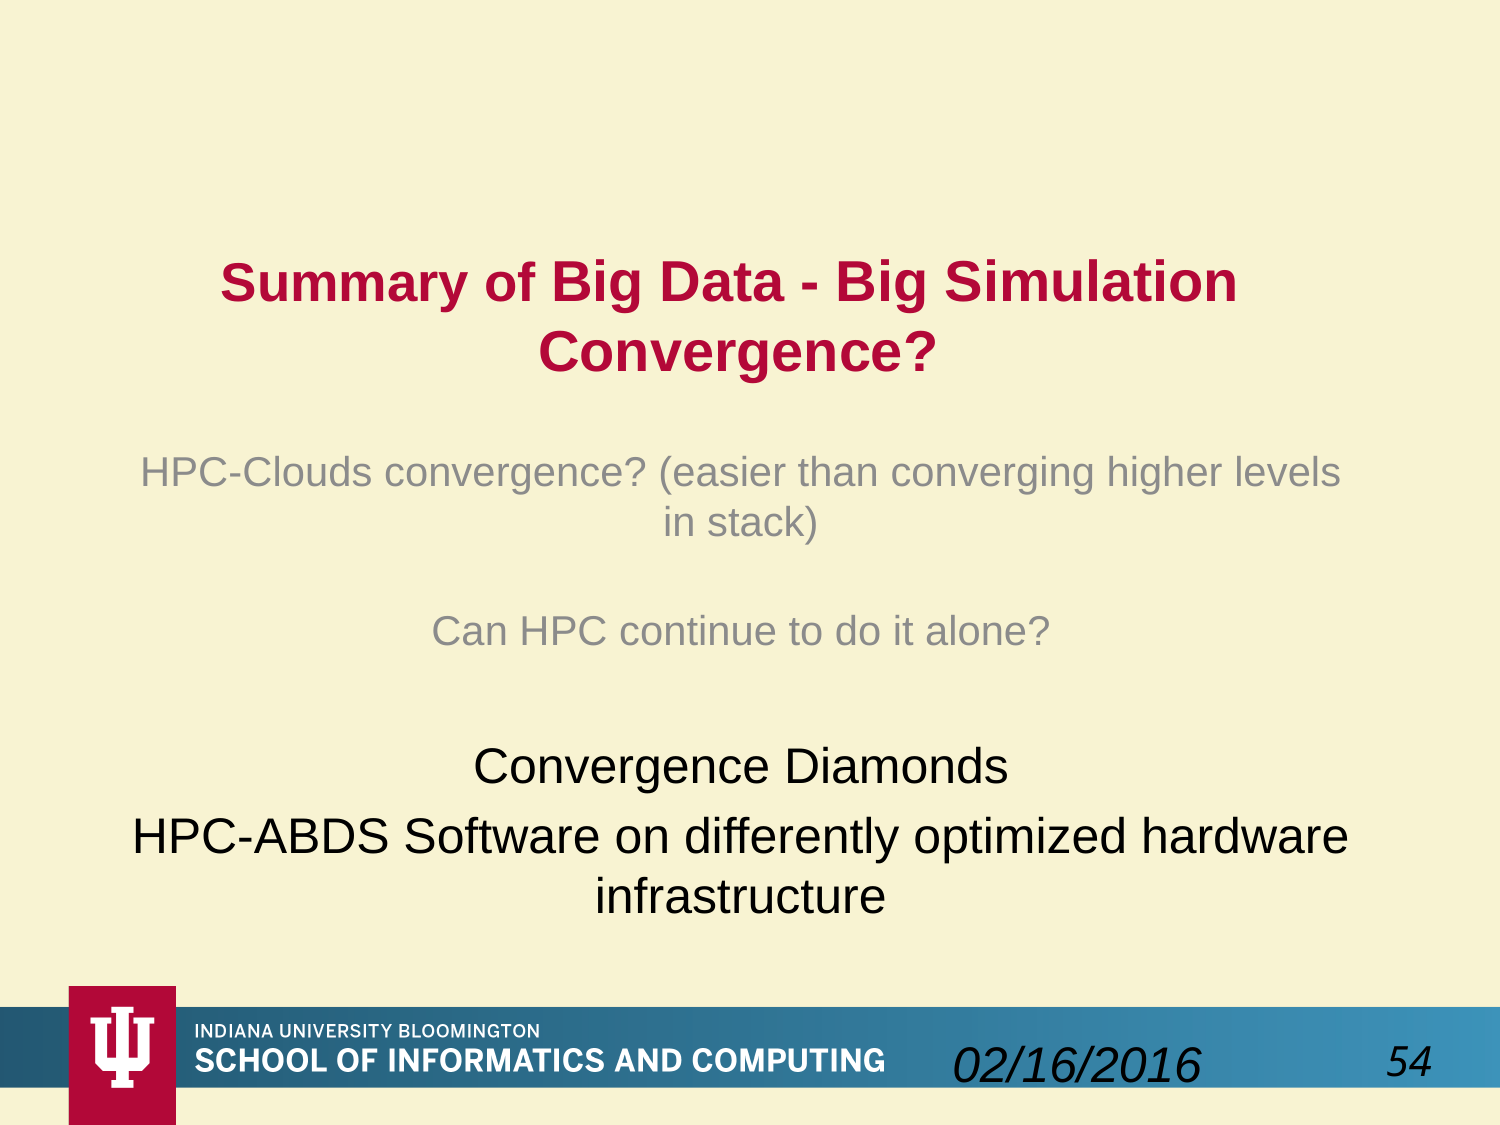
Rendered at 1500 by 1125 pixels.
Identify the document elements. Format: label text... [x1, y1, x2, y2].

title Summary of Big Data - Big Simulation Convergence? [100, 169, 1376, 457]
picture [0, 986, 1500, 1125]
subtitle HPC-Clouds convergence? (easier than converging higher levels in stack) Can HPC continue to do it alone? Convergence Diamonds HPC-ABDS Software on differently optimized hardware infrastructure [103, 437, 1379, 788]
slide_number 54 [1371, 1026, 1479, 1076]
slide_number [937, 1024, 1275, 1085]
